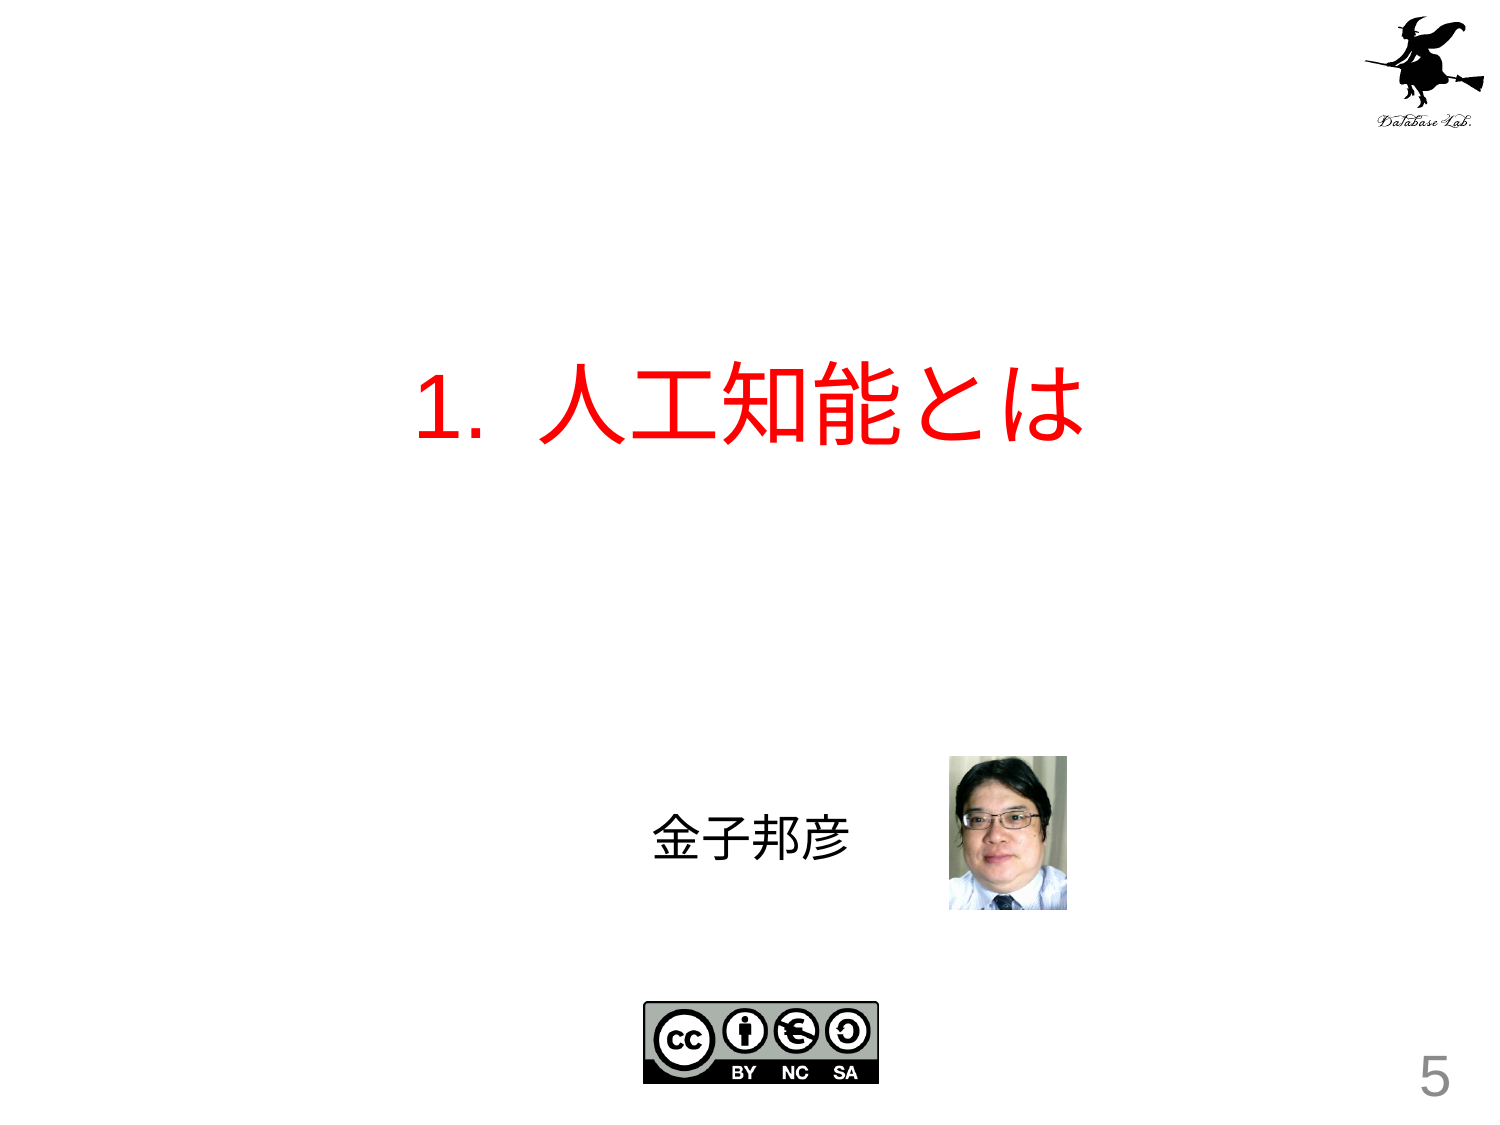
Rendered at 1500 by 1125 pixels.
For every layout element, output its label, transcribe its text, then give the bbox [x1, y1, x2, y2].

text_box 金子邦彦 [635, 798, 868, 875]
picture [1362, 14, 1486, 130]
title 1. 人工知能とは [112, 184, 1388, 576]
picture [949, 756, 1067, 911]
picture [643, 1001, 879, 1084]
slide_number 5 [1129, 1042, 1467, 1103]
